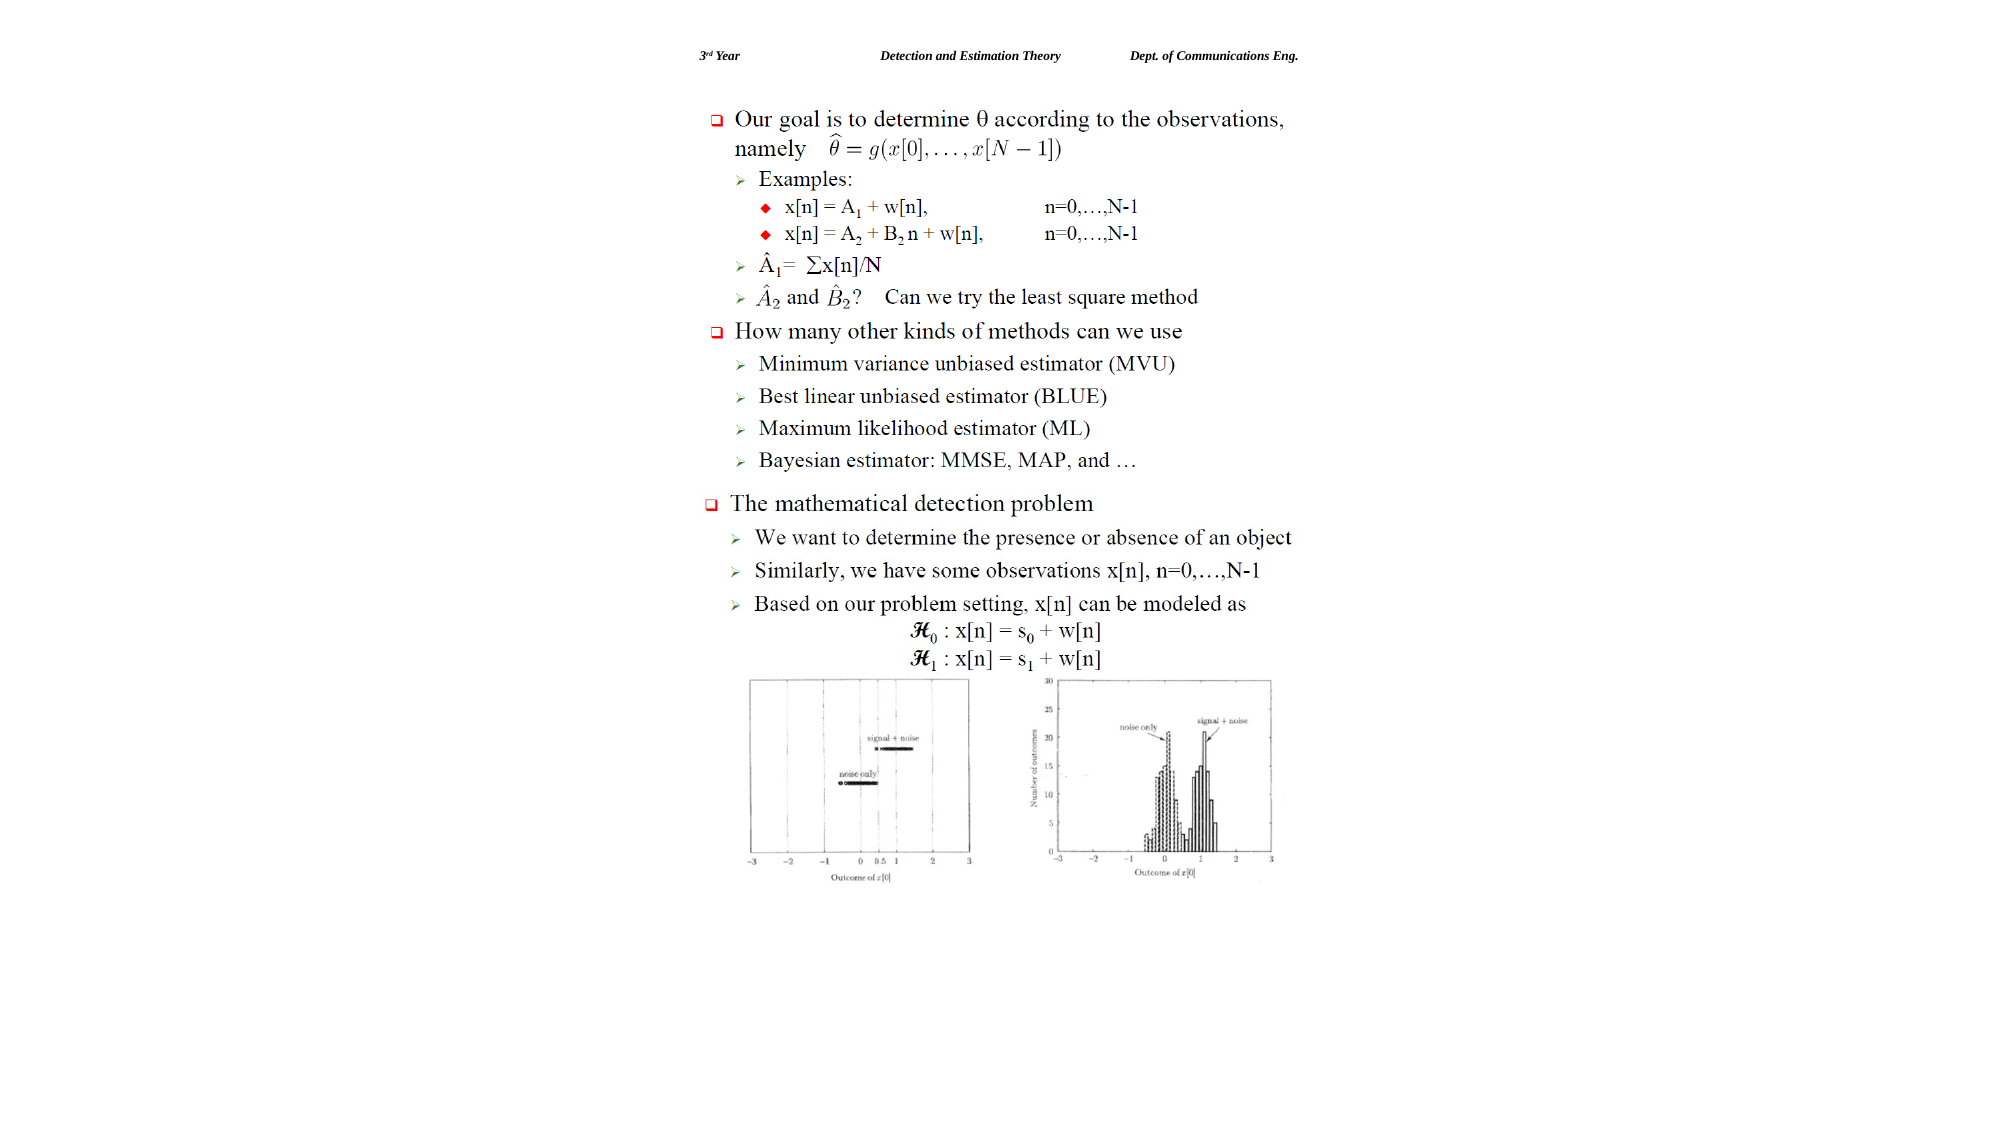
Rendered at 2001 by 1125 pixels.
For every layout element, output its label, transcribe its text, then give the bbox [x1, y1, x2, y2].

text_box [698, 491, 1302, 885]
text_box 3rd Year [698, 45, 745, 63]
text_box Detection and Estimation Theory [878, 45, 1065, 63]
text_box [699, 100, 1303, 489]
text_box Dept. of Communications Eng. [1128, 45, 1302, 63]
